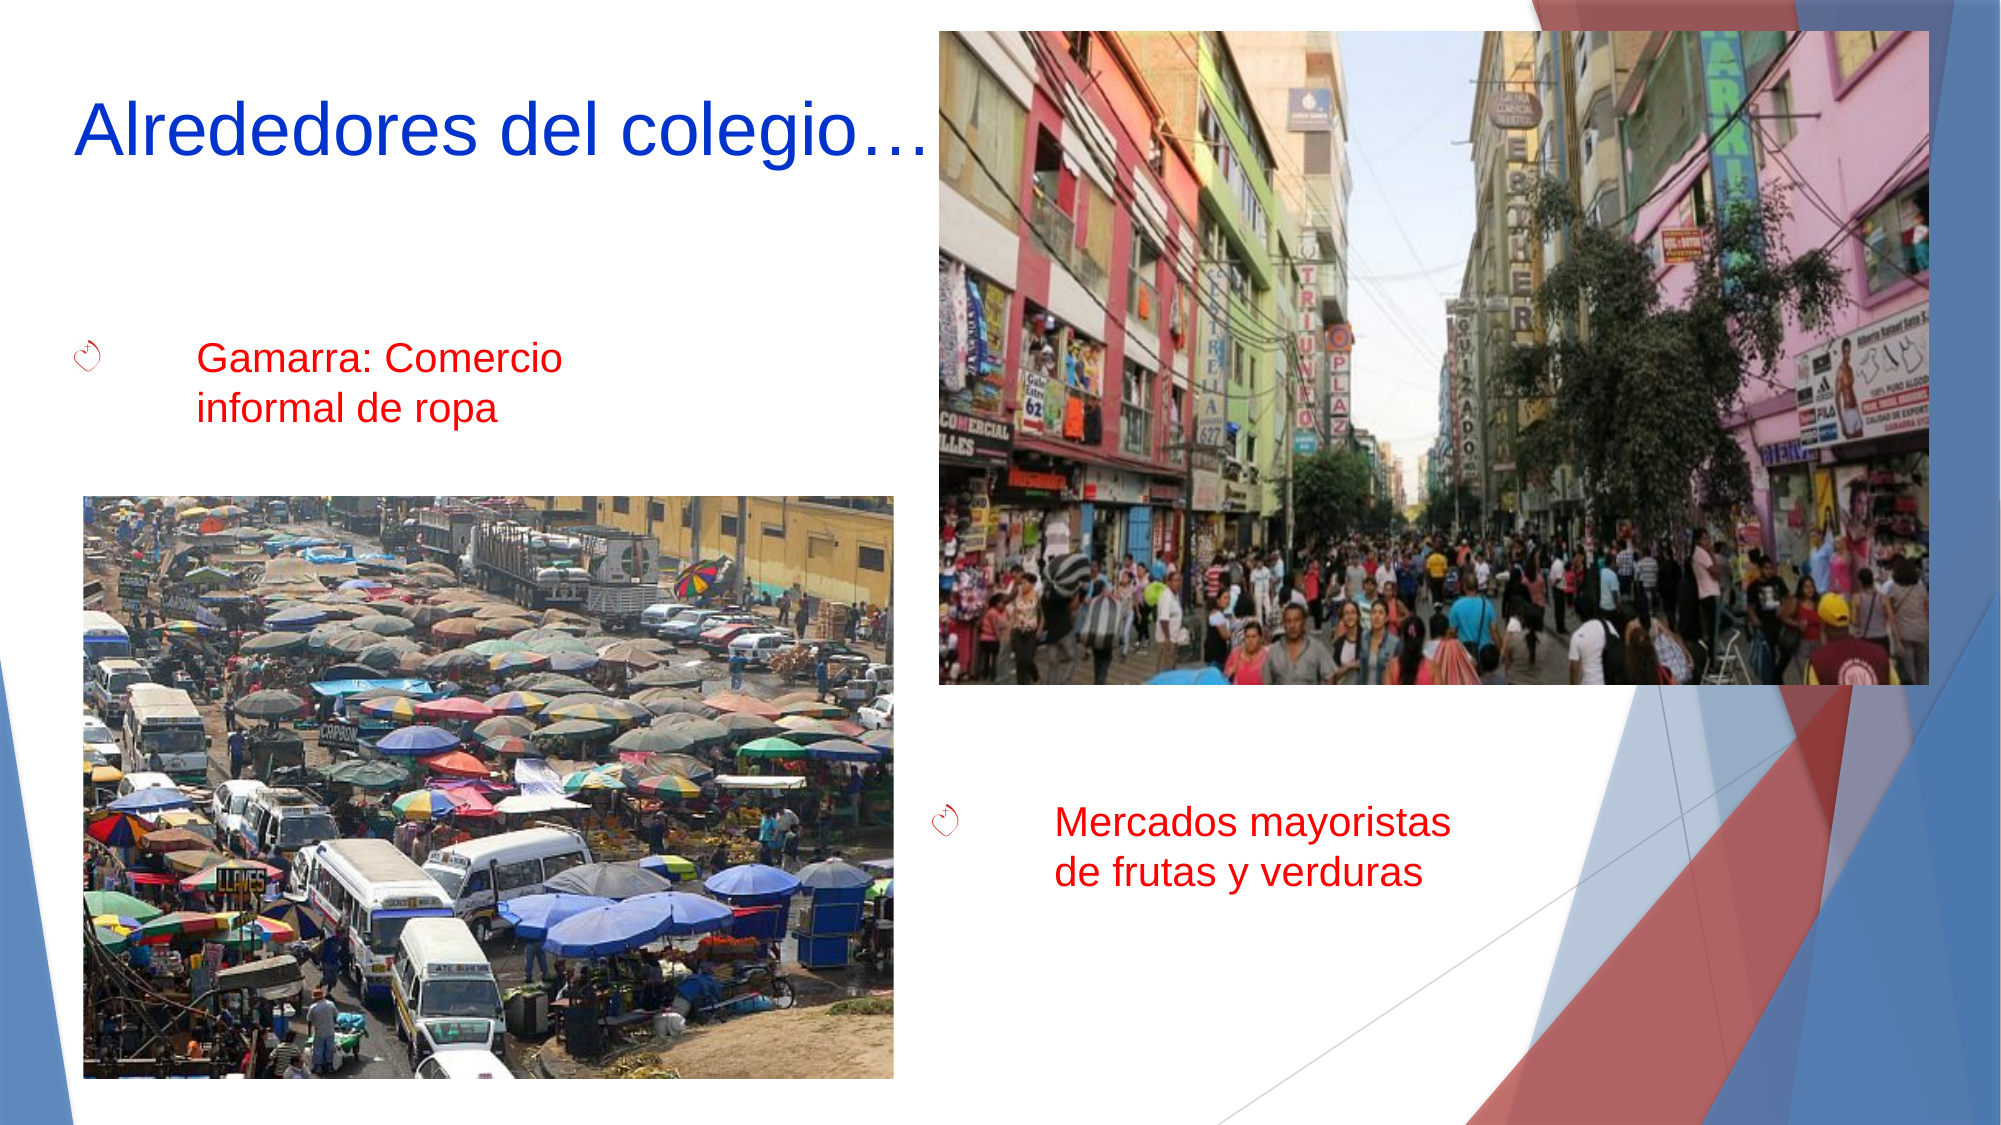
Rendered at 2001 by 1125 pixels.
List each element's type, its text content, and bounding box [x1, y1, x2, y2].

text_box Alrededores del colegio… [59, 73, 934, 214]
text_box Mercados mayoristas de frutas y verduras [917, 787, 1516, 1125]
picture [932, 804, 963, 837]
picture [938, 30, 1930, 685]
picture [74, 340, 105, 372]
text_box Gamarra: Comercio informal de ropa [59, 323, 603, 727]
picture [82, 496, 894, 1080]
